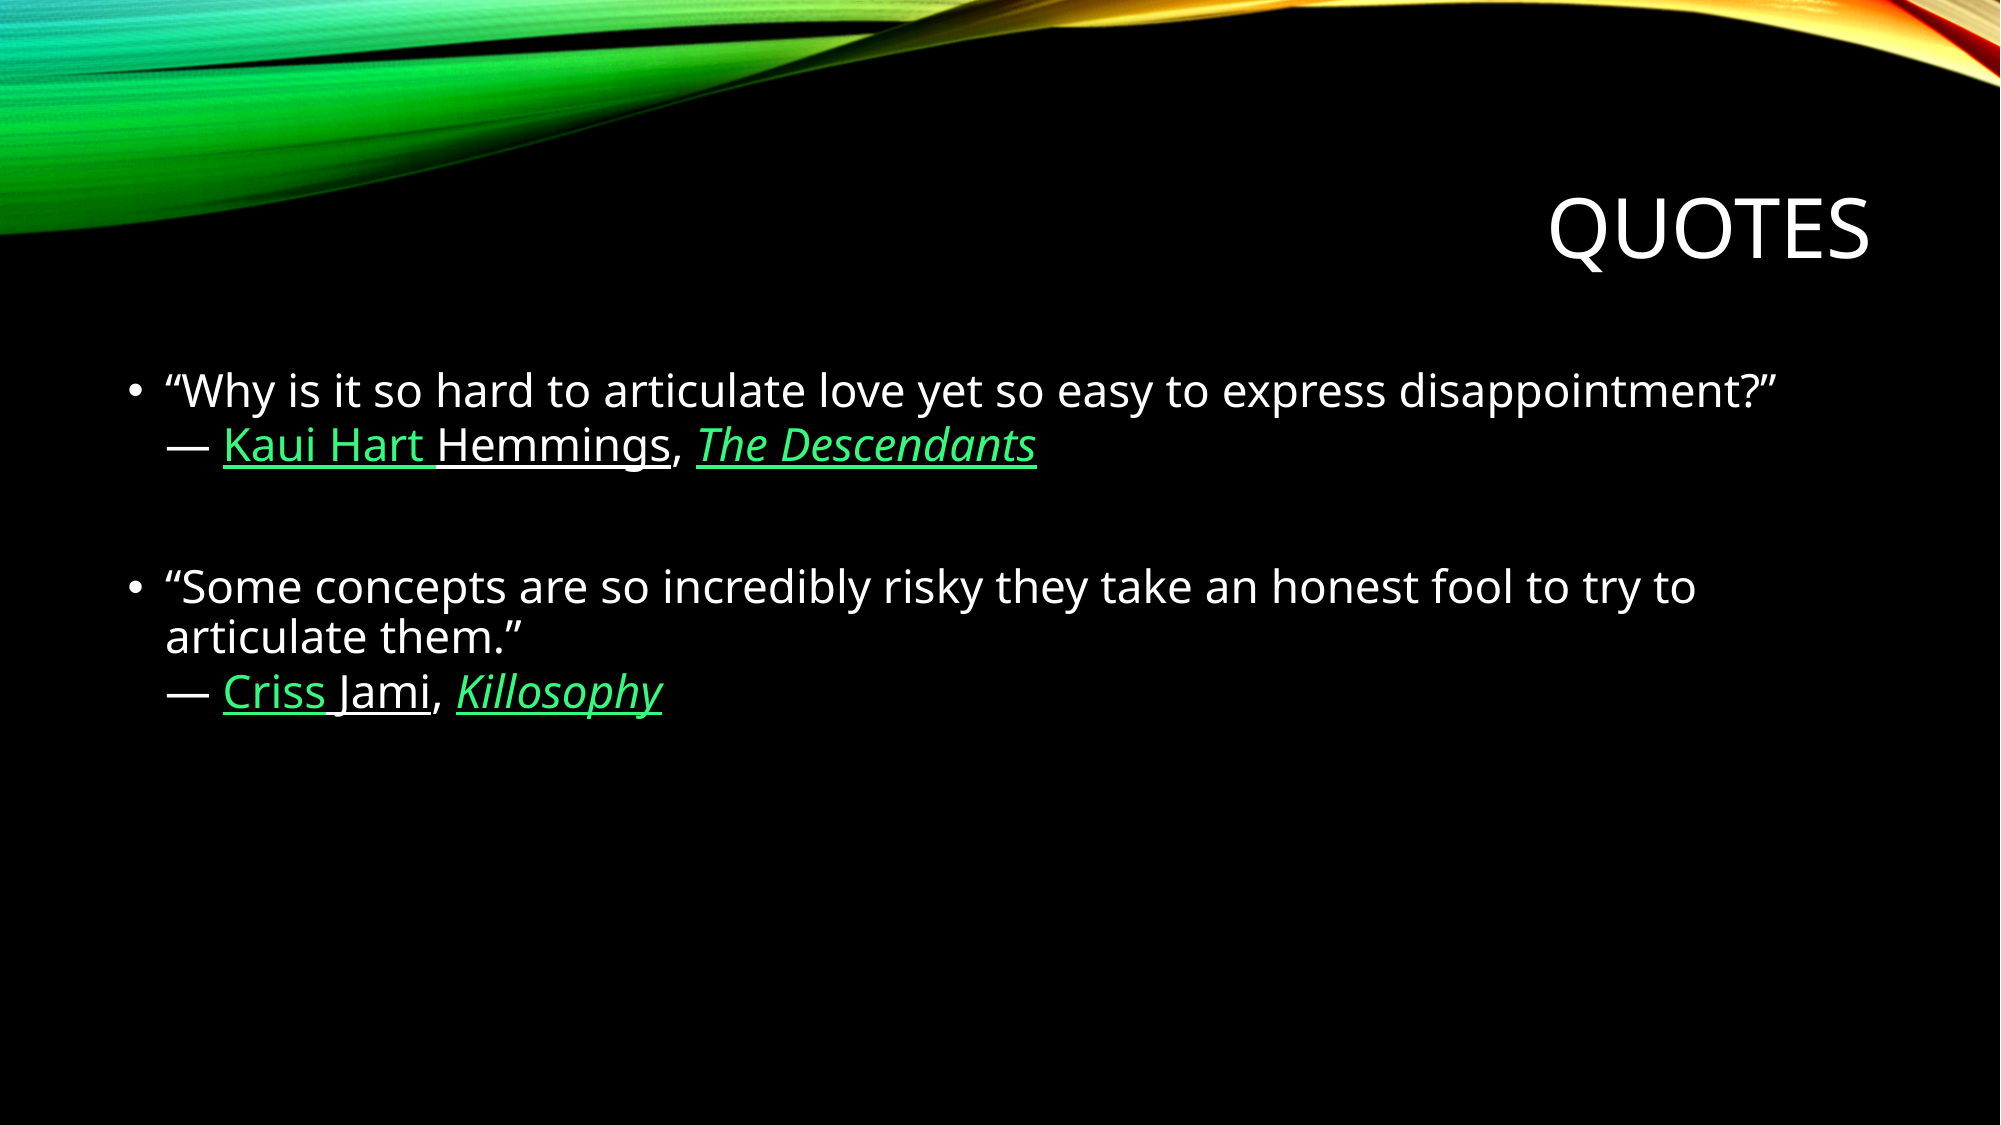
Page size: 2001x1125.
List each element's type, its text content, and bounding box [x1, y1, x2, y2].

picture [0, 0, 2000, 237]
list “Why is it so hard to articulate love yet so easy to express disappointment?” ― Kaui Hart Hemmings, The Descendants “Some concepts are so incredibly risky they take an honest fool to try to articulate them.” ― Criss Jami, Killosophy [112, 360, 1888, 1021]
title quotes [474, 125, 1888, 338]
